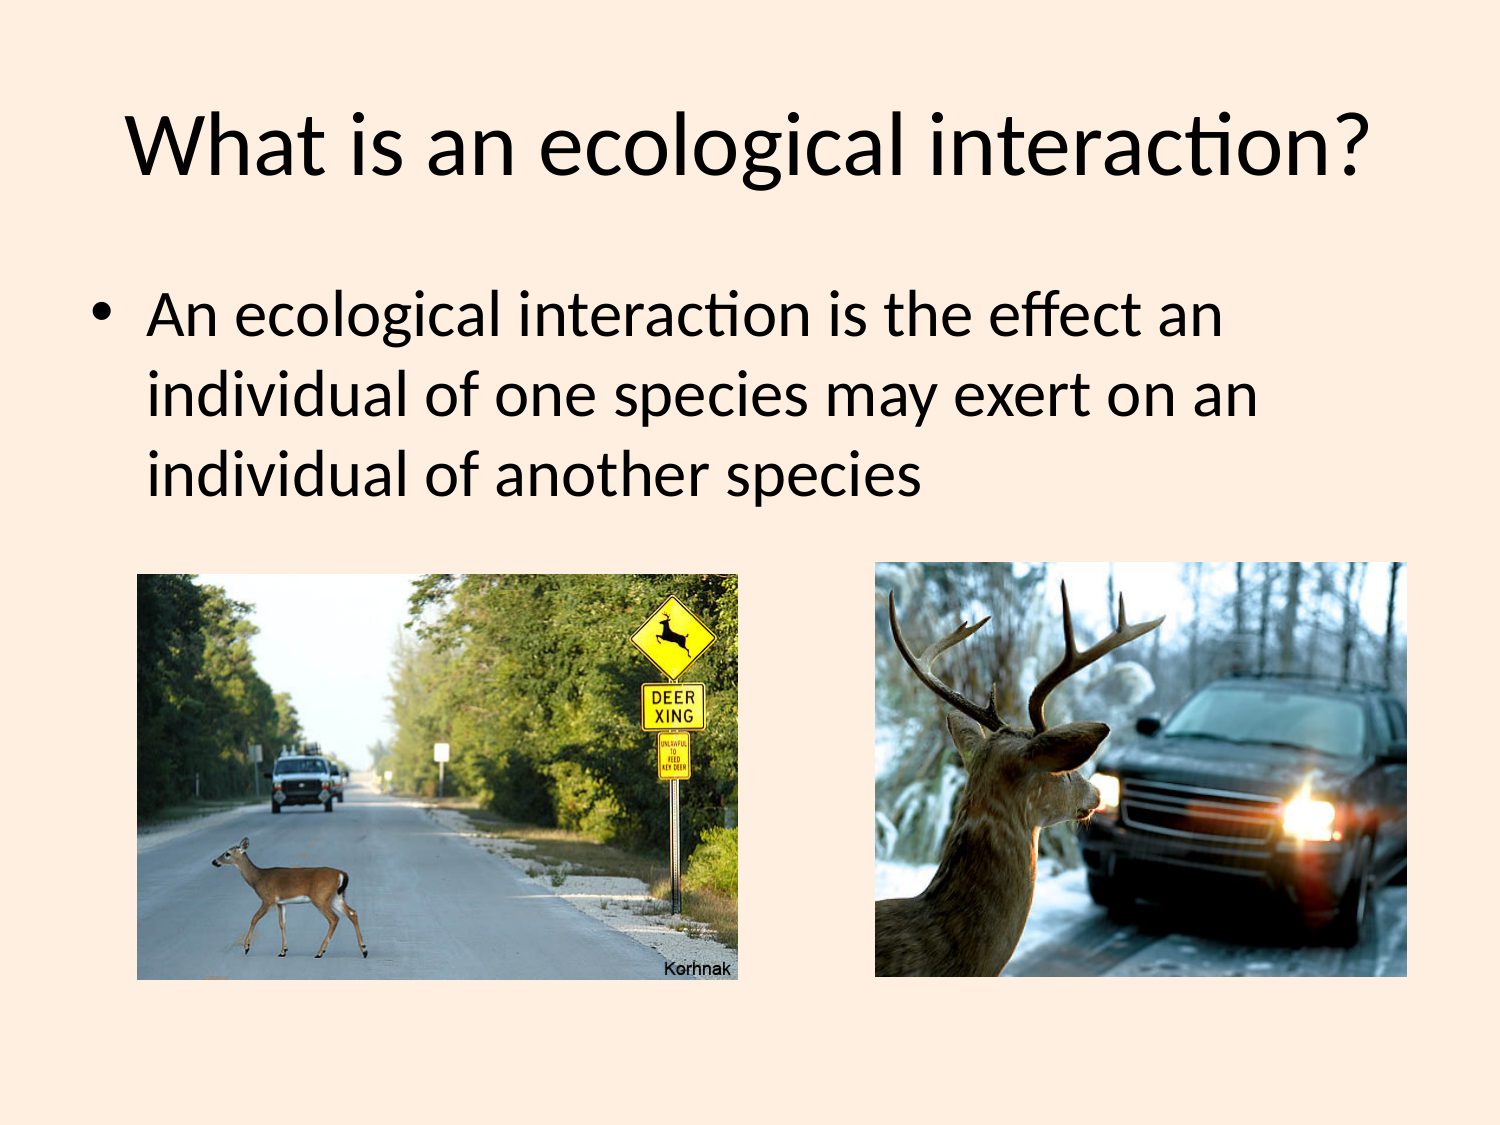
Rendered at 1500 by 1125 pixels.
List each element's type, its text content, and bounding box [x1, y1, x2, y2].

picture [874, 562, 1407, 978]
picture [137, 574, 738, 981]
list An ecological interaction is the effect an individual of one species may exert on an individual of another species [75, 262, 1425, 1005]
title What is an ecological interaction? [75, 45, 1425, 233]
